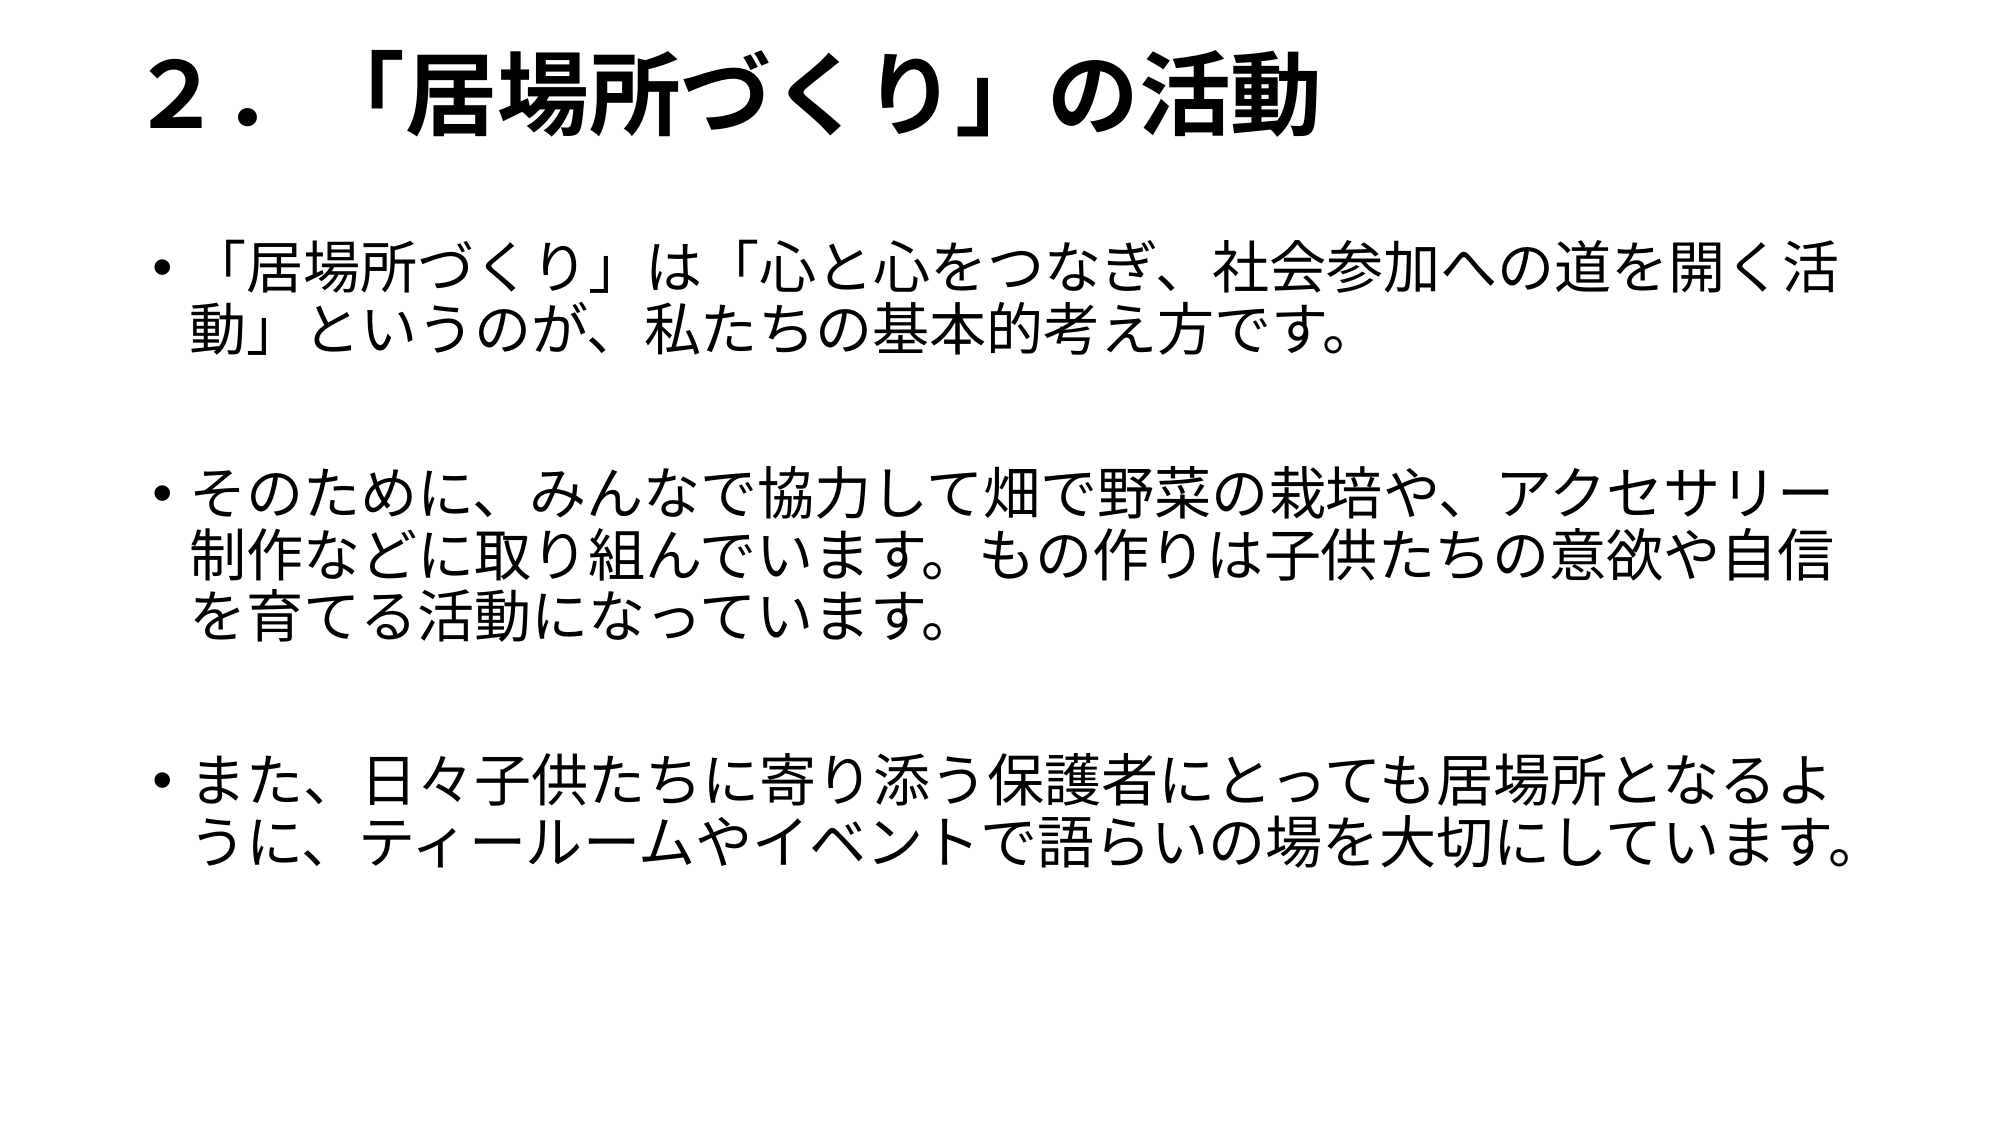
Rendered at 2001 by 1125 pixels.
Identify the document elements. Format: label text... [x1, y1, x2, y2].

title ２．「居場所づくり」の活動 [115, 10, 1826, 186]
list 「居場所づくり」は「心と心をつなぎ、社会参加への道を開く活動」というのが、私たちの基本的考え方です。 そのために、みんなで協力して畑で野菜の栽培や、アクセサリー制作などに取り組んでいます。もの作りは子供たちの意欲や自信を育てる活動になっています。 また、日々子供たちに寄り添う保護者にとっても居場所となるように、ティールームやイベントで語らいの場を大切にしています。 [137, 232, 1863, 946]
